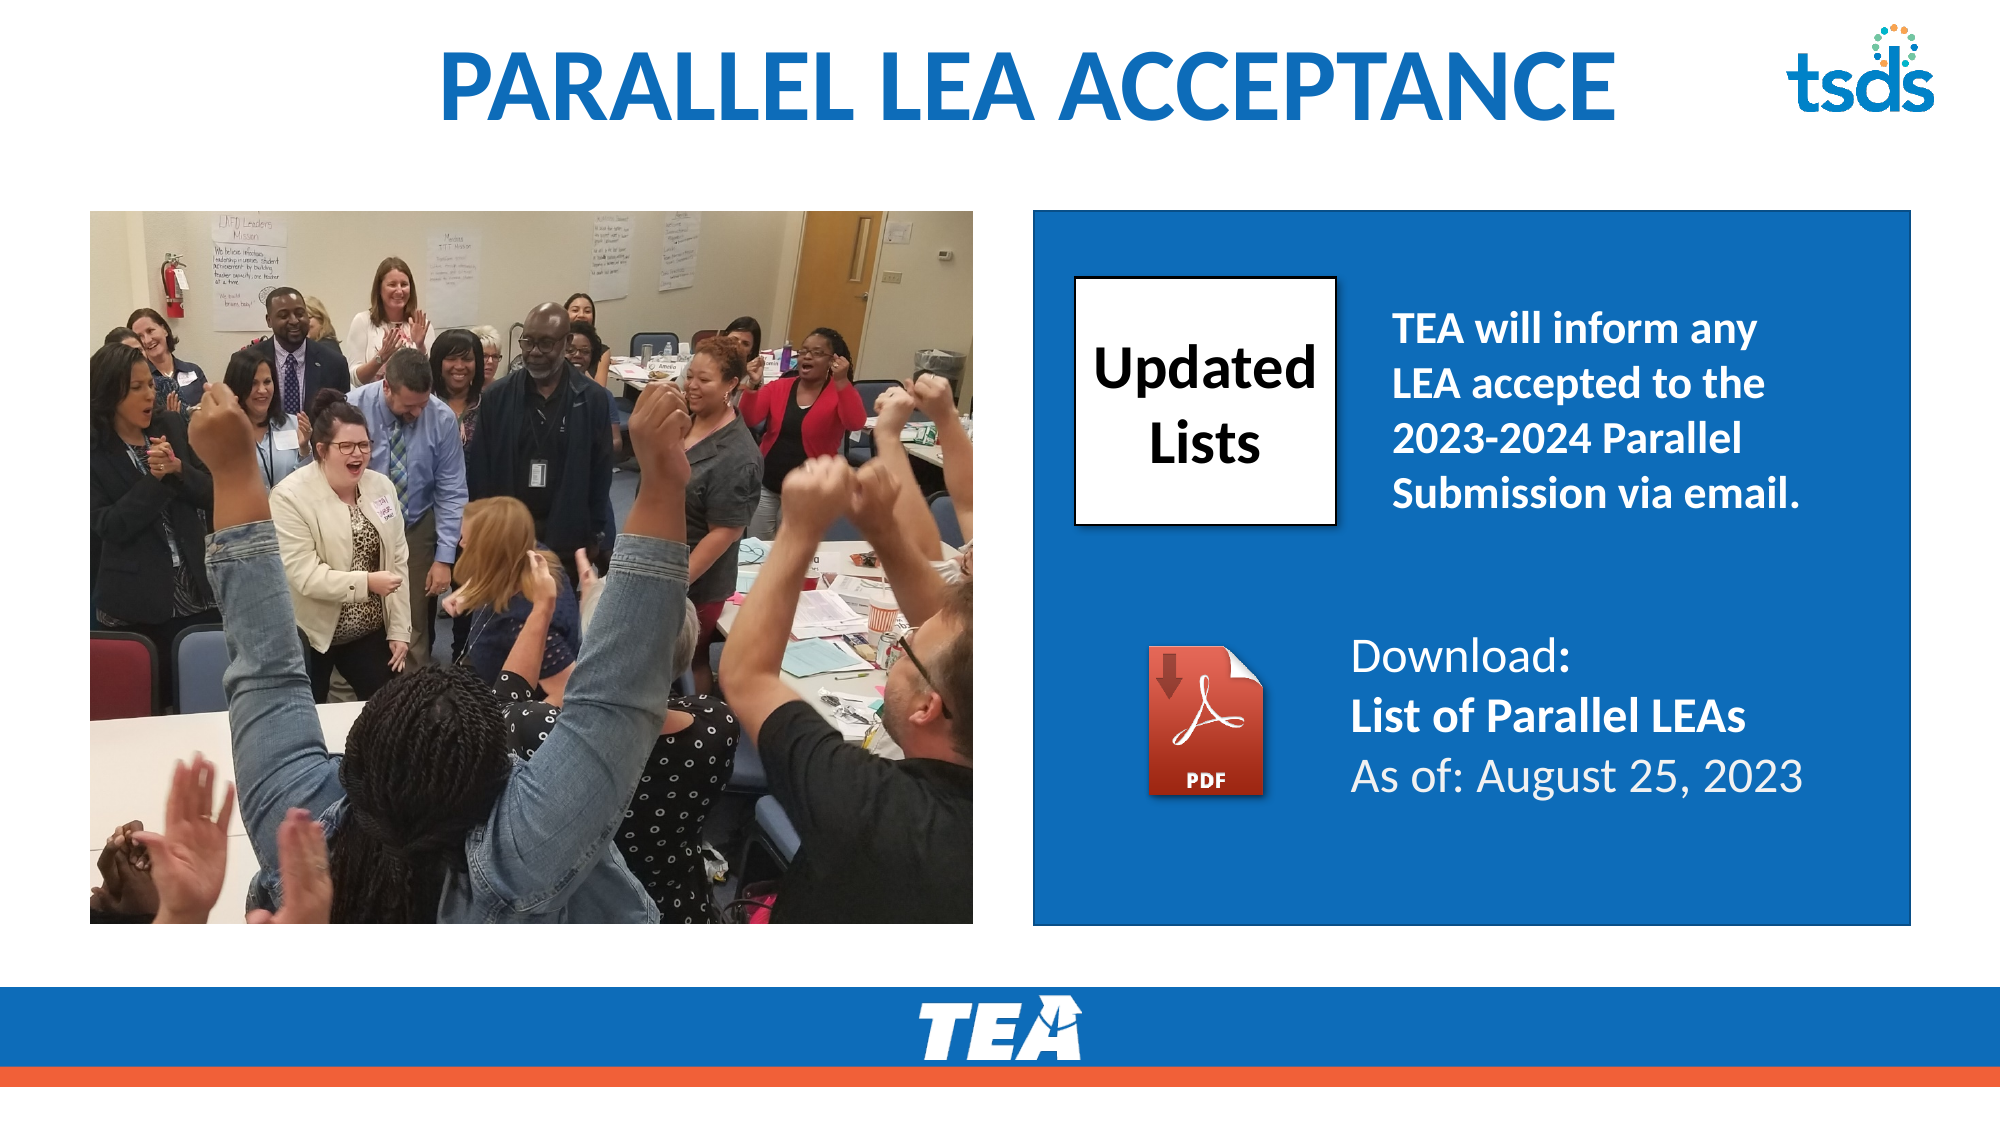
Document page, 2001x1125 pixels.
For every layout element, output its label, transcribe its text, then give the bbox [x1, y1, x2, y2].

picture [1144, 641, 1267, 801]
text_box TEA will inform any LEA accepted to the 2023-2024 Parallel Submission via email. [1377, 290, 1840, 526]
title PARALLEL LEA ACCEPTANCE [116, 25, 1942, 149]
text_box [1033, 210, 1911, 926]
picture [89, 210, 974, 925]
text_box Updated Lists [1074, 276, 1337, 526]
text_box Download: List of Parallel LEAs As of: August 25, 2023 [1335, 569, 1860, 810]
picture [918, 994, 1082, 1060]
